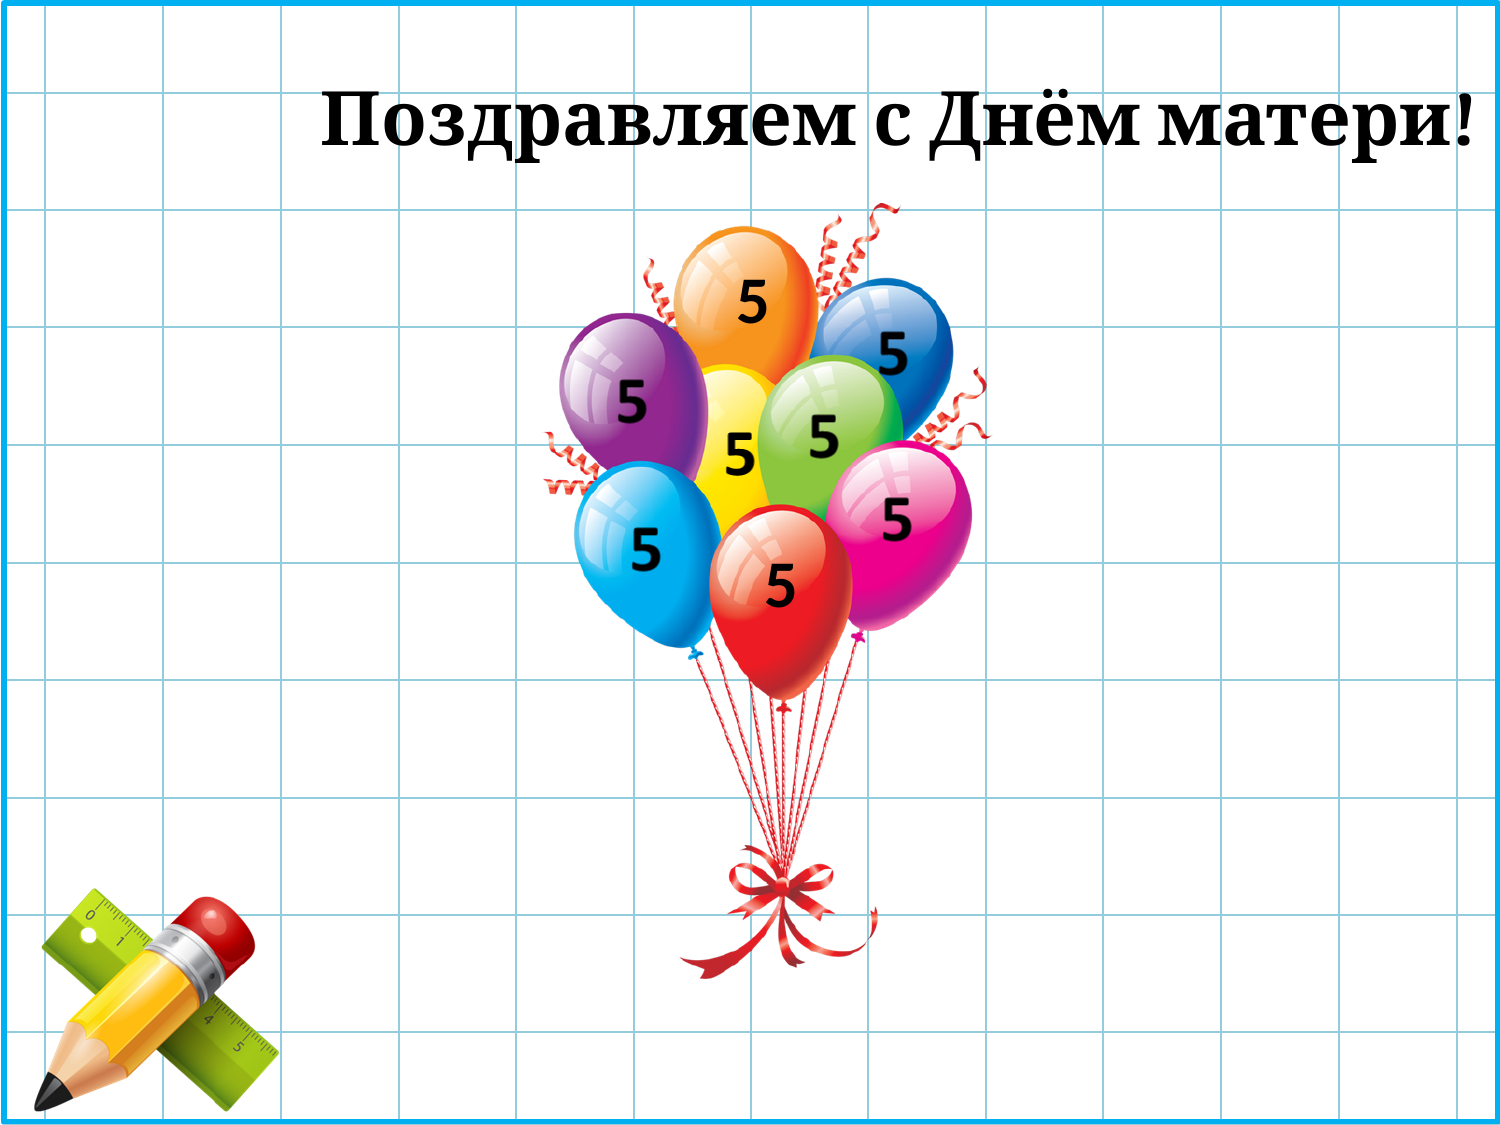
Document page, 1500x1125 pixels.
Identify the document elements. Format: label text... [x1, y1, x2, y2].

text_box Поздравляем с Днём матери! [306, 62, 1500, 168]
picture [8, 7, 1494, 1118]
